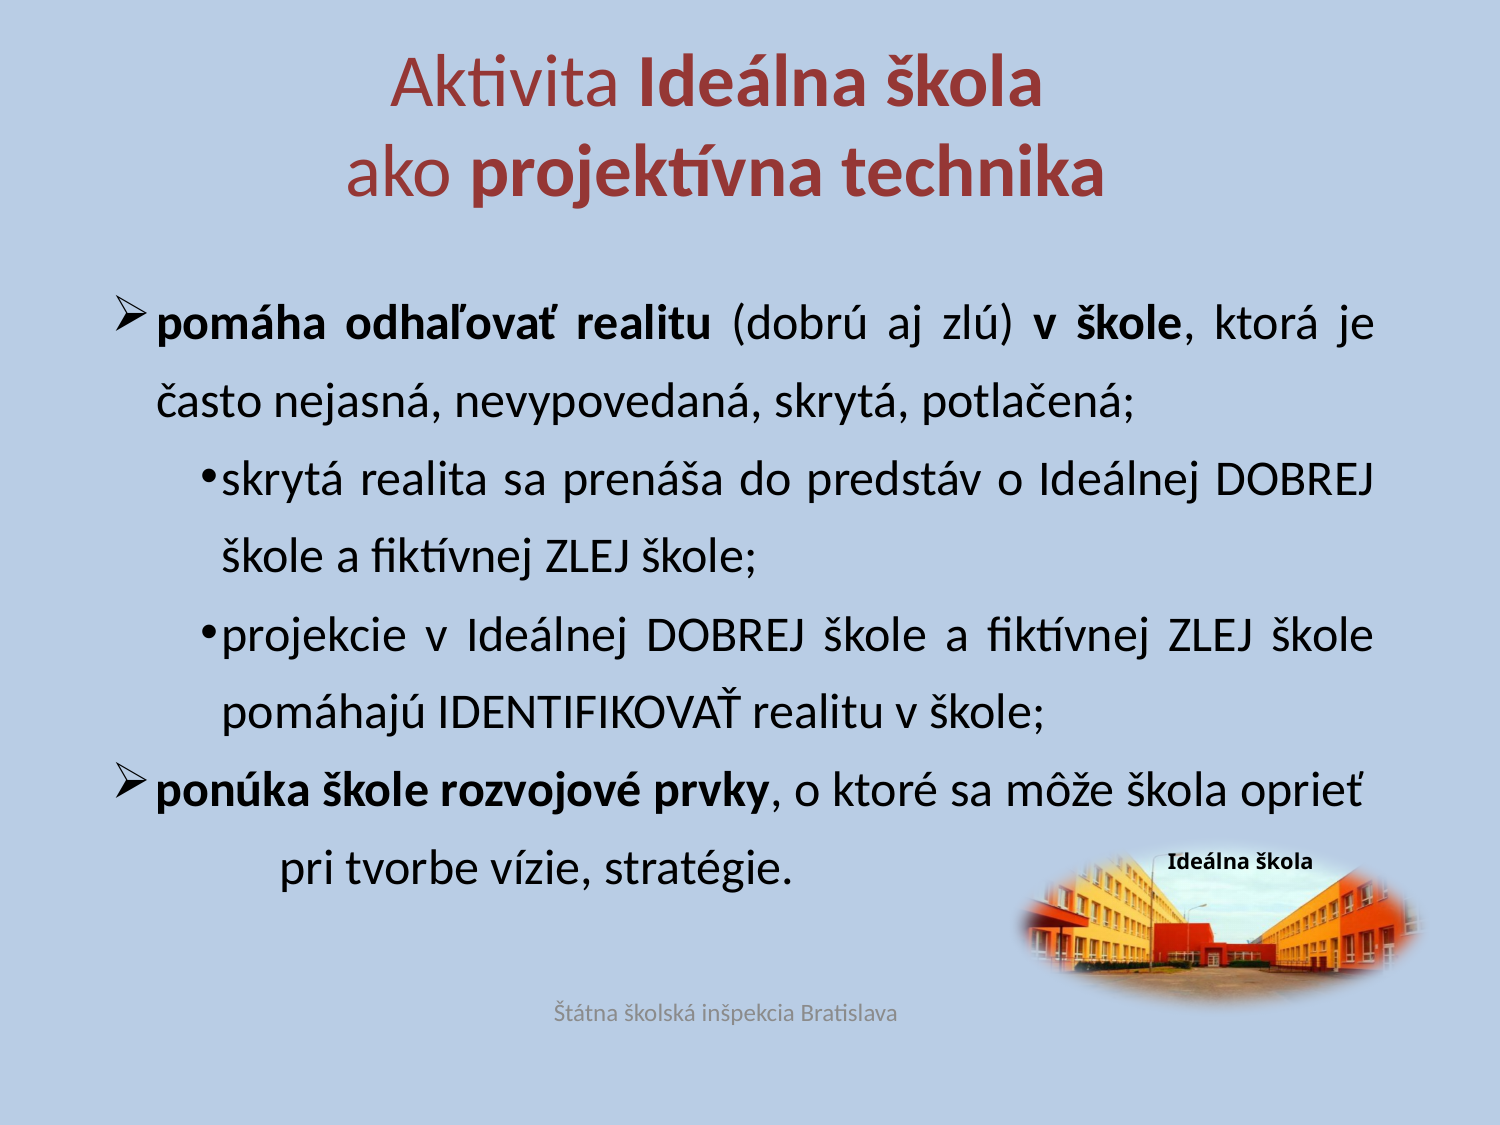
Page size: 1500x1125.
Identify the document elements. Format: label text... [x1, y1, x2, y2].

list pomáha odhaľovať realitu (dobrú aj zlú) v škole, ktorá je často nejasná, nevypovedaná, skrytá, potlačená; skrytá realita sa prenáša do predstáv o Ideálnej DOBREJ škole a fiktívnej ZLEJ škole; projekcie v Ideálnej DOBREJ škole a fiktívnej ZLEJ škole pomáhajú IDENTIFIKOVAŤ realitu v škole; ponúka škole rozvojové prvky, o ktoré sa môže škola oprieť pri tvorbe vízie, stratégie. [96, 263, 1391, 893]
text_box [1002, 833, 1437, 1018]
title Aktivita Ideálna škola ako projektívna technika [79, 49, 1374, 194]
footer Štátna školská inšpekcia Bratislava [473, 988, 980, 1034]
